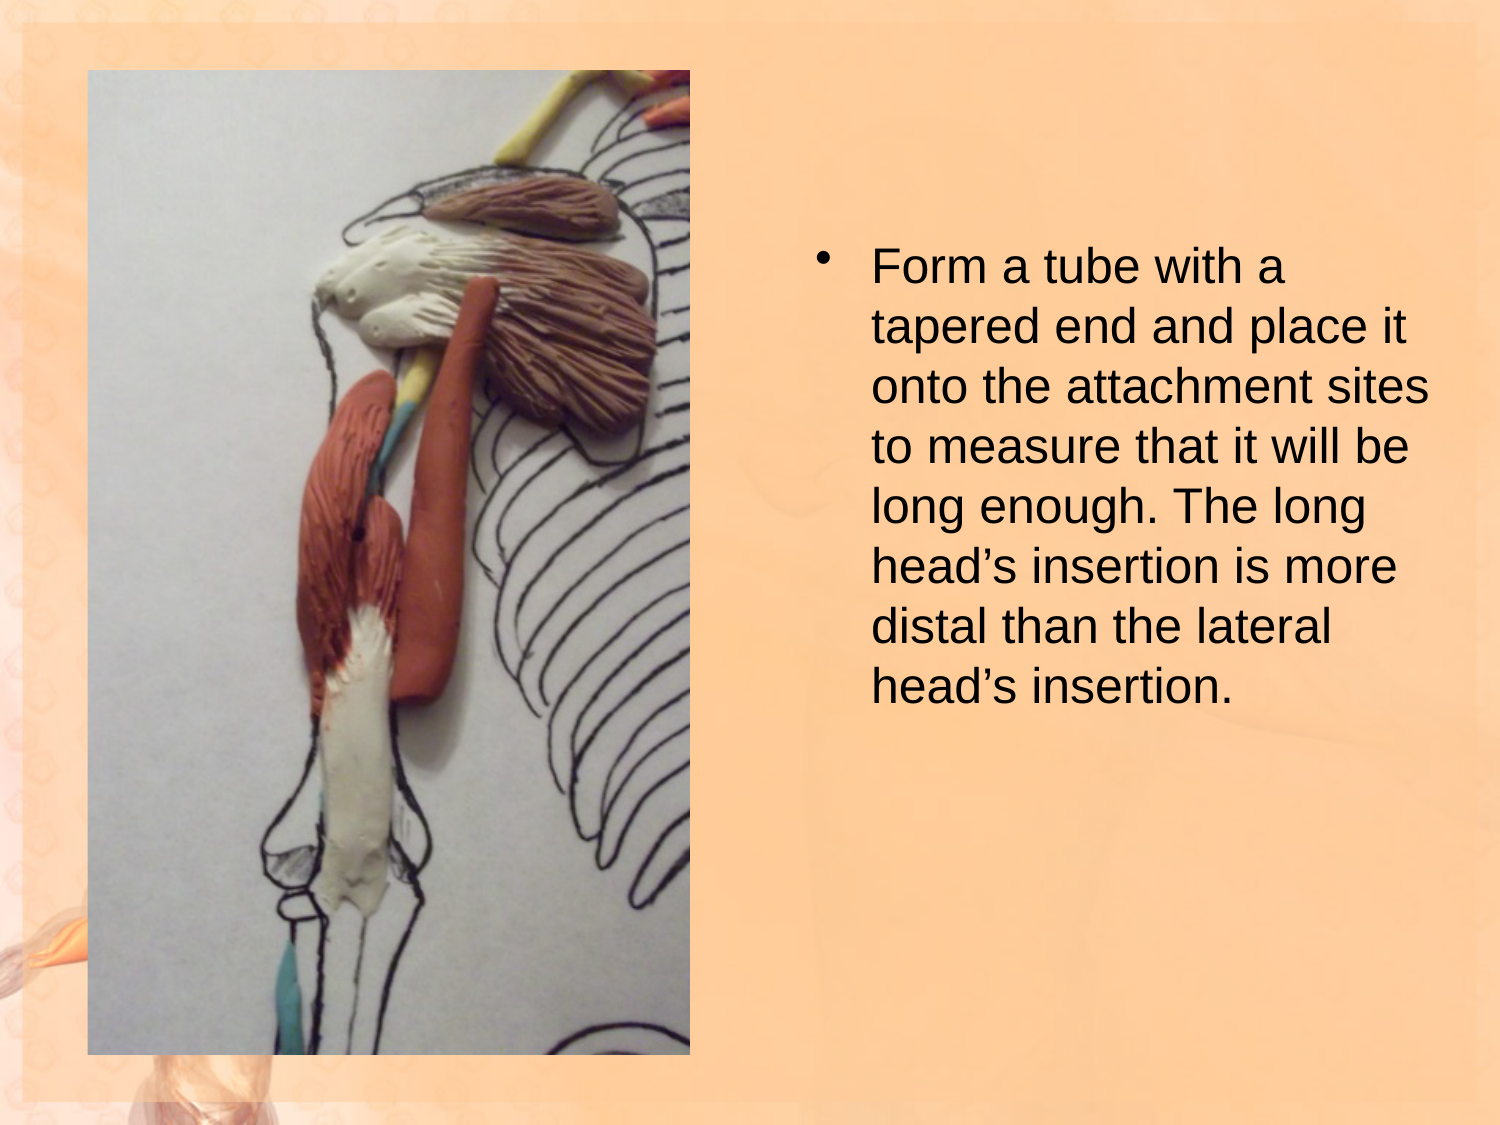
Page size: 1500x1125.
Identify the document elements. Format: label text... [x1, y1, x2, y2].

text_box Form a tube with a tapered end and place it onto the attachment sites to measure that it will be long enough. The long head’s insertion is more distal than the lateral head’s insertion. [799, 86, 1457, 829]
picture [0, 0, 1500, 1125]
